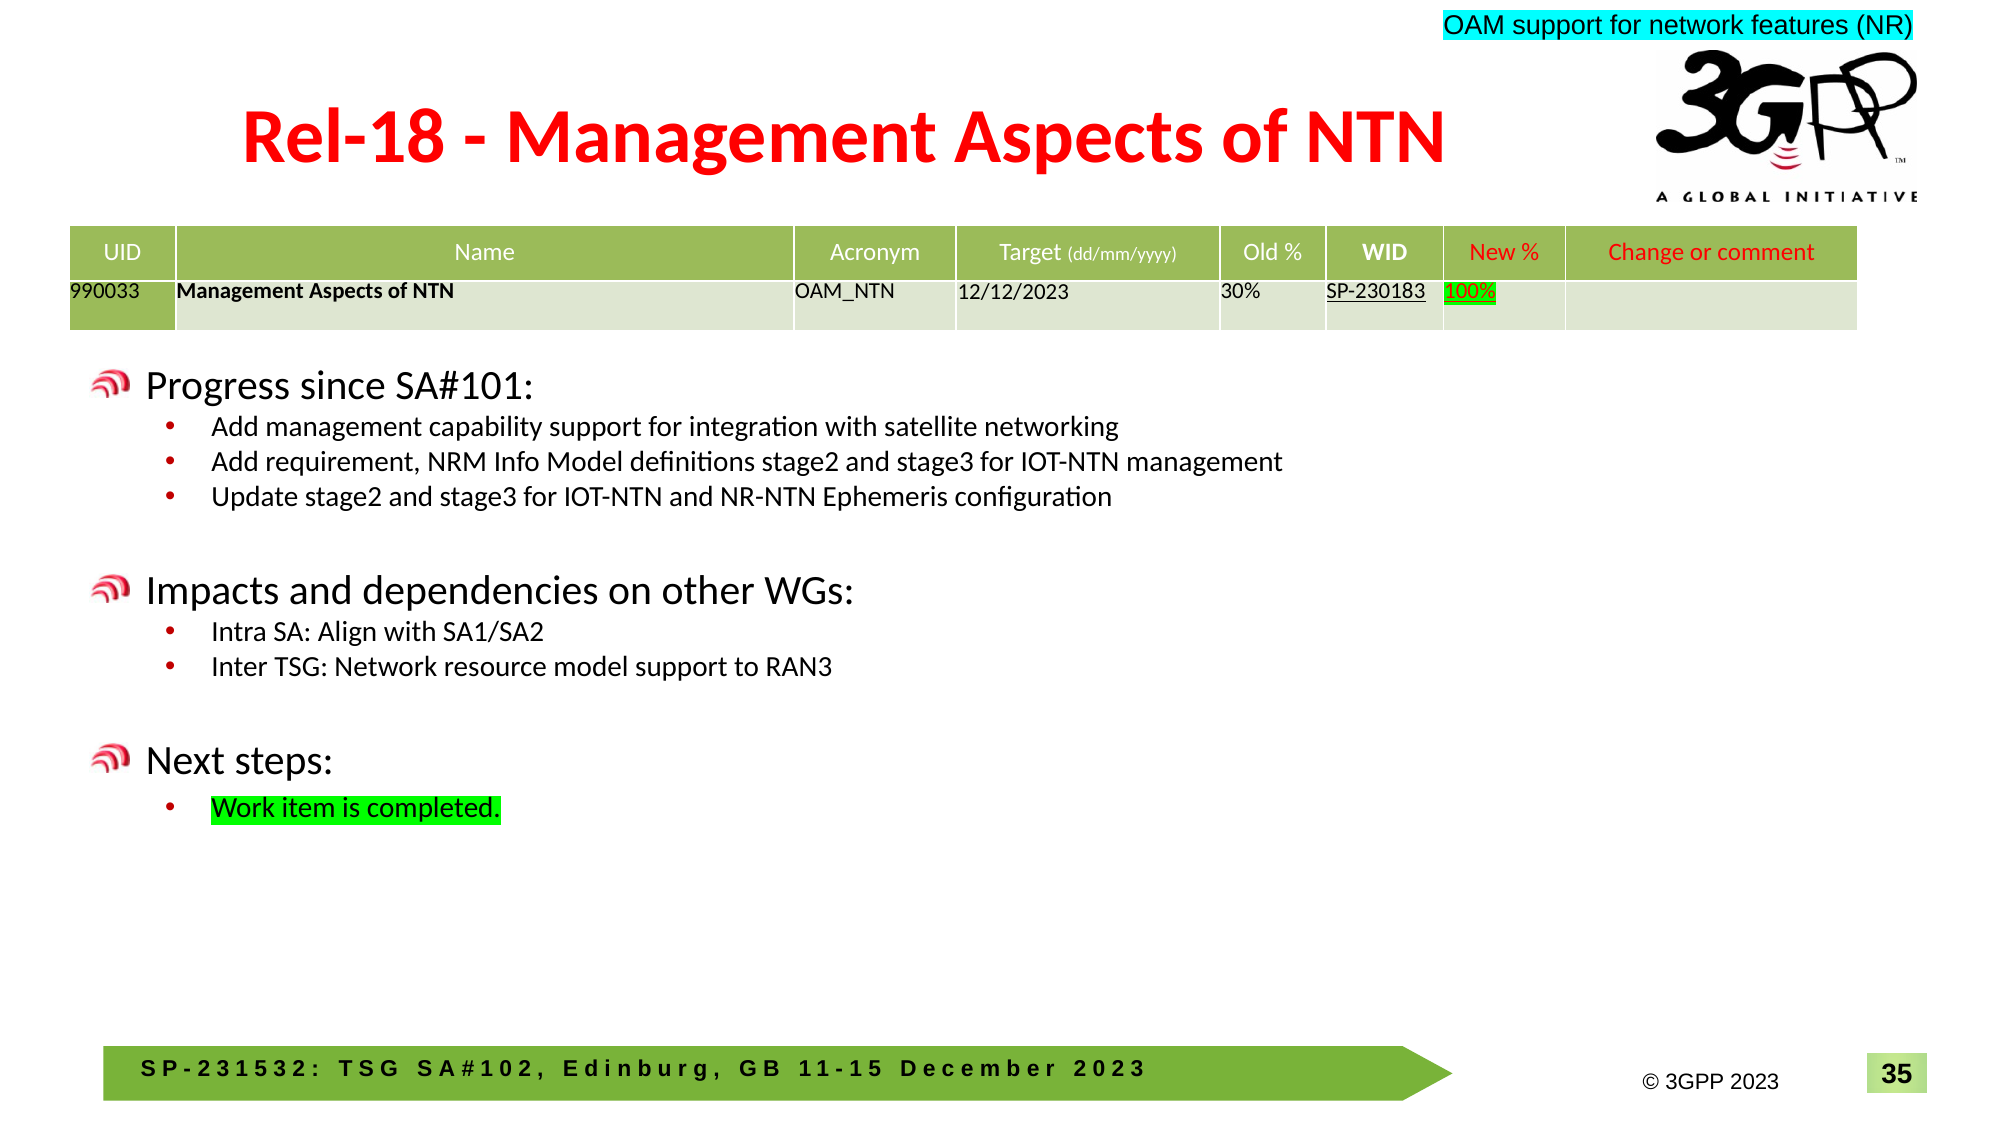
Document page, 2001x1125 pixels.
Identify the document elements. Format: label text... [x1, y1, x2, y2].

table_header Old % [1221, 226, 1325, 280]
picture [89, 368, 131, 398]
table_cell 100% [1444, 282, 1565, 330]
table_cell 990033 [70, 282, 175, 330]
text_box OAM support for network features (NR) [1428, 0, 1928, 48]
title Rel-18 - Management Aspects of NTN [107, 37, 1601, 224]
picture [89, 573, 131, 603]
table_header UID [70, 226, 175, 280]
table_header Name [177, 226, 793, 280]
table_cell OAM_NTN [795, 282, 955, 330]
picture [89, 742, 131, 773]
table_header WID [1327, 226, 1443, 280]
text_box Progress since SA#101: Add management capability support for integration with satellite networking Add requirement, NRM Info Model definitions stage2 and stage3 for IOT-NTN management Update stage2 and stage3 for IOT-NTN and NR-NTN Ephemeris configuration Impacts and dependencies on other WGs: Intra SA: Align with SA1/SA2 Inter TSG: Network resource model support to RAN3 Next steps: Work item is completed. [75, 350, 1880, 1034]
table_header New % [1867, 1053, 1927, 1093]
table_cell Management Aspects of NTN [177, 282, 793, 330]
table_header Acronym [795, 226, 955, 280]
table_header Change or comment [1566, 226, 1857, 280]
table_header Target (dd/mm/yyyy) [957, 226, 1219, 280]
table_cell 30% [1221, 282, 1325, 330]
table_cell [1566, 282, 1857, 330]
table_cell 12/12/2023 [957, 282, 1219, 330]
picture [1656, 50, 1917, 202]
table_header New % [1444, 226, 1565, 280]
table_cell SP-230183 [1327, 282, 1443, 330]
